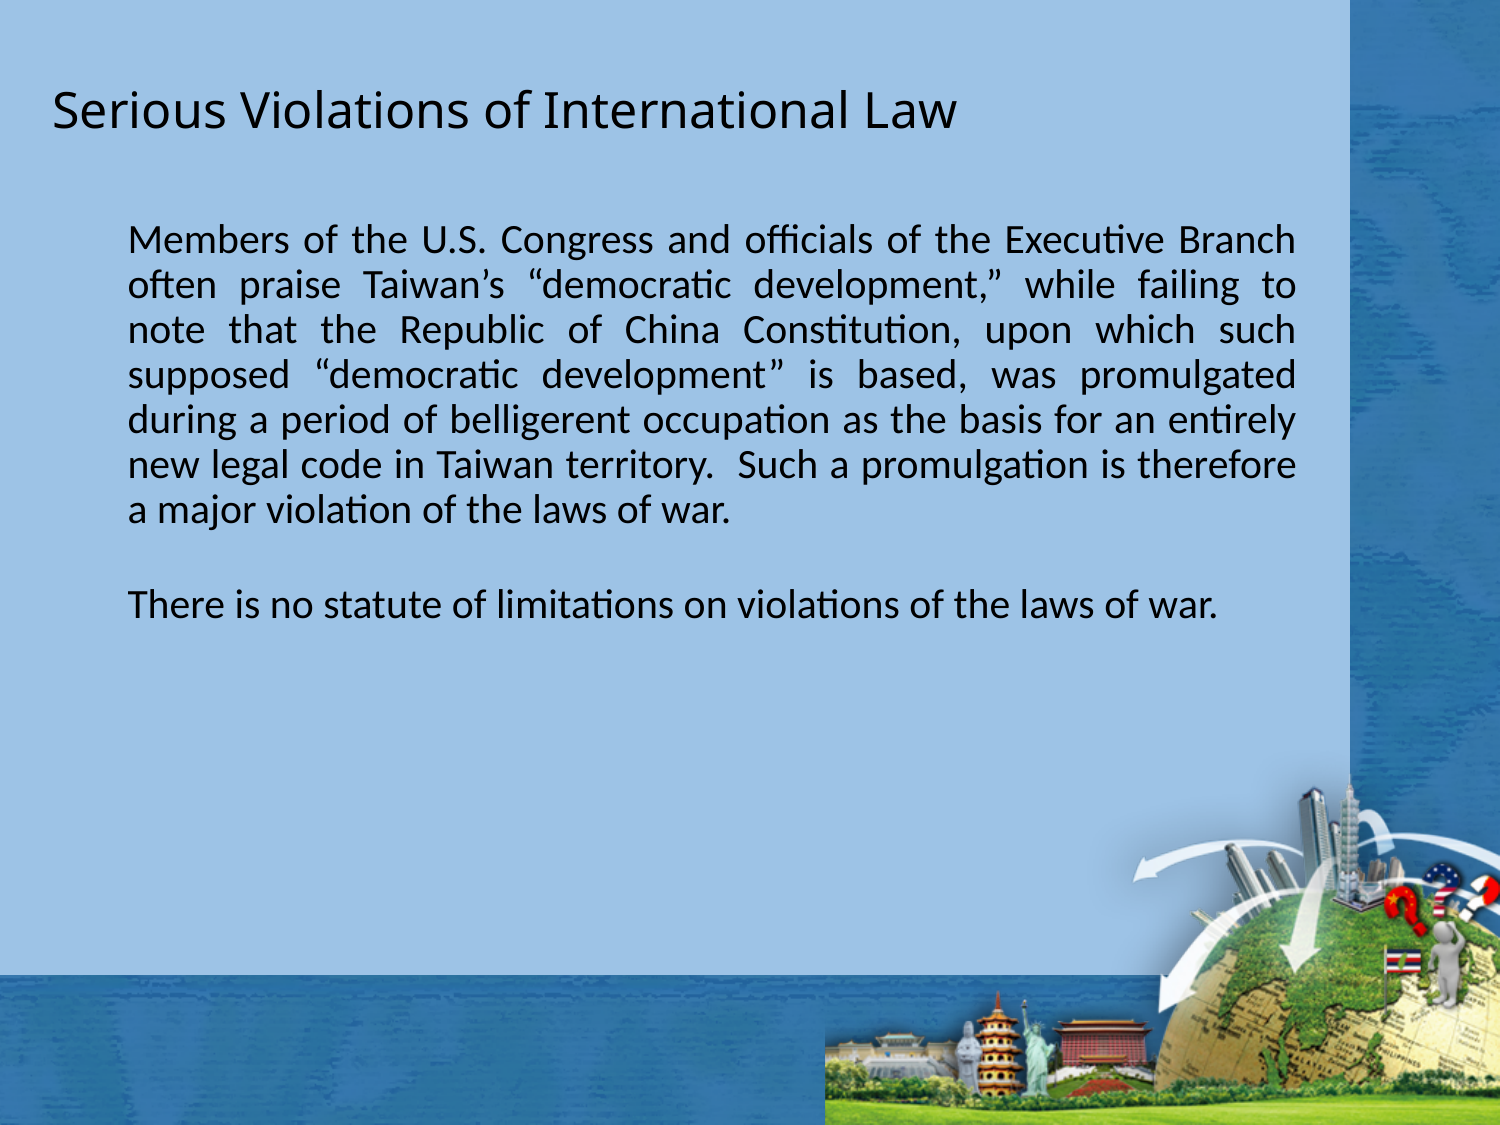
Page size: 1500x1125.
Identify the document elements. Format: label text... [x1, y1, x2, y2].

picture [0, 0, 1500, 1125]
title Serious Violations of International Law [37, 37, 1313, 188]
list Members of the U.S. Congress and officials of the Executive Branch often praise Taiwan’s “democratic development,” while failing to note that the Republic of China Constitution, upon which such supposed “democratic development” is based, was promulgated during a period of belligerent occupation as the basis for an entirely new legal code in Taiwan territory. Such a promulgation is therefore a major violation of the laws of war. There is no statute of limitations on violations of the laws of war. [37, 210, 1313, 960]
